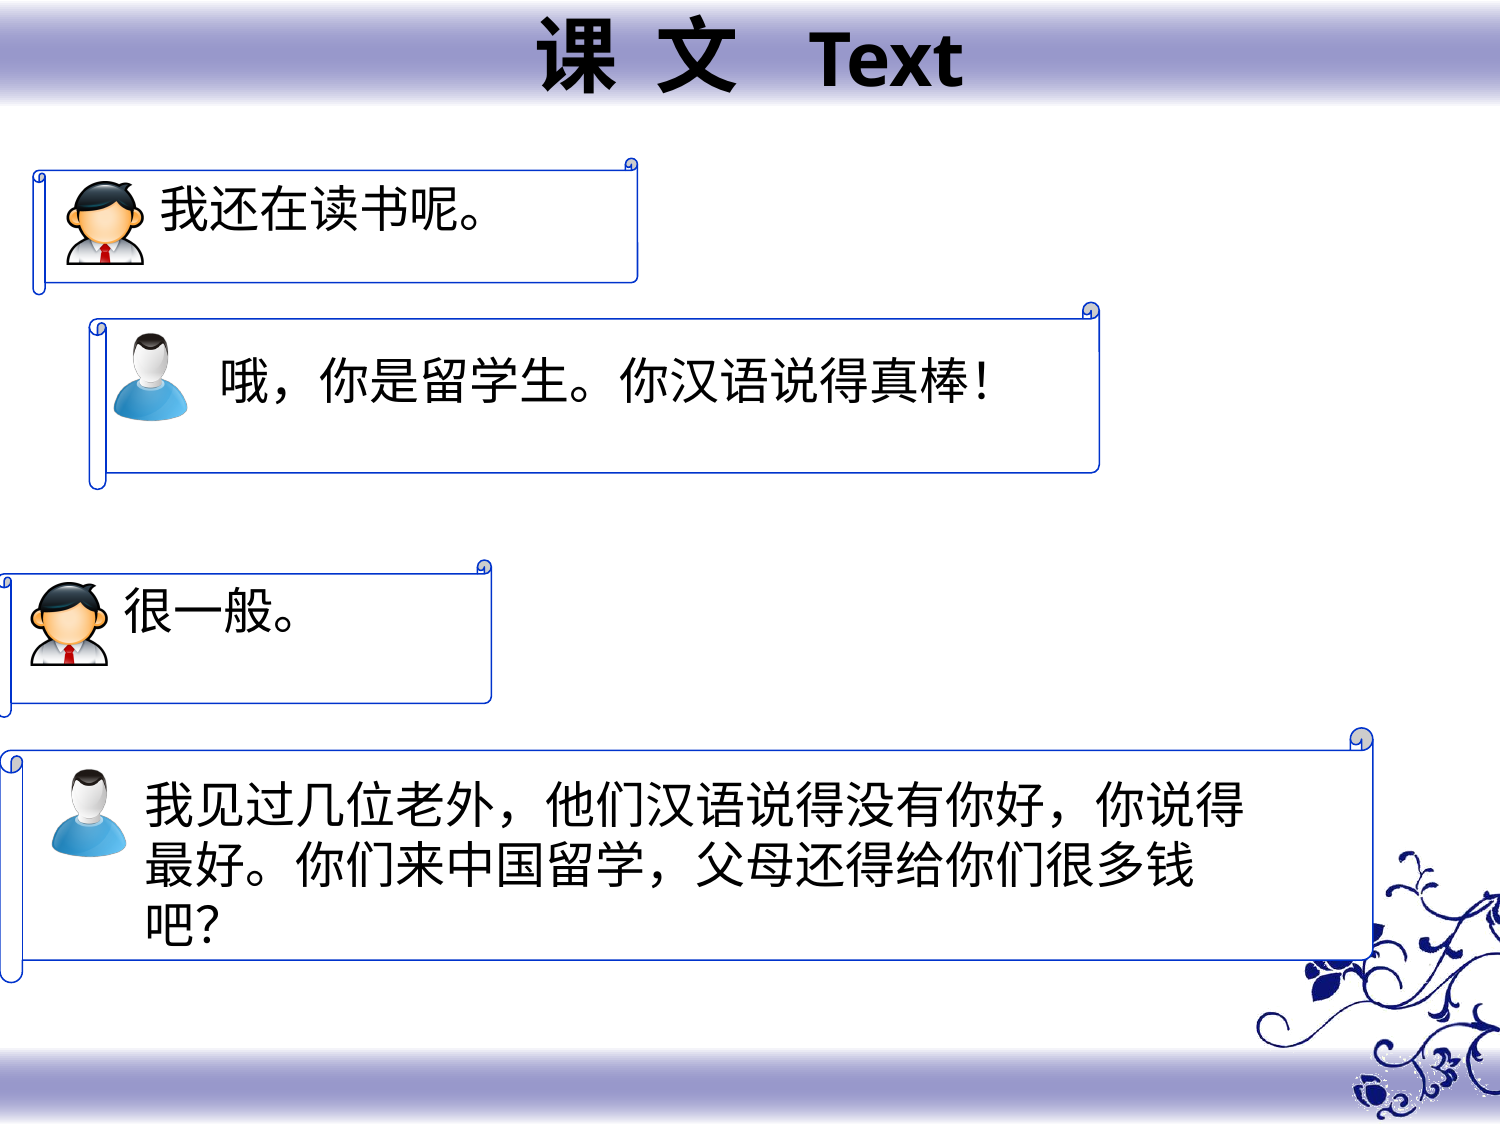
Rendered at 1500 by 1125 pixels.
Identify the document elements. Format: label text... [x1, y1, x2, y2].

text_box 很一般。 [108, 571, 1375, 699]
picture [1245, 840, 1500, 1125]
picture [62, 180, 147, 265]
text_box [0, 727, 1373, 983]
text_box 课 文 Text [0, 3, 1500, 103]
text_box 我见过几位老外，他们汉语说得没有你好，你说得最好。你们来中国留学，父母还得给你们很多钱吧？ [130, 766, 1287, 879]
picture [102, 328, 200, 426]
text_box [625, 158, 638, 170]
picture [27, 582, 111, 667]
text_box [89, 302, 1100, 490]
text_box 哦，你是留学生。你汉语说得真棒！ [204, 342, 1429, 487]
text_box [0, 573, 491, 718]
text_box 我还在读书呢。 [144, 170, 1411, 297]
text_box [33, 170, 144, 295]
picture [40, 764, 138, 862]
